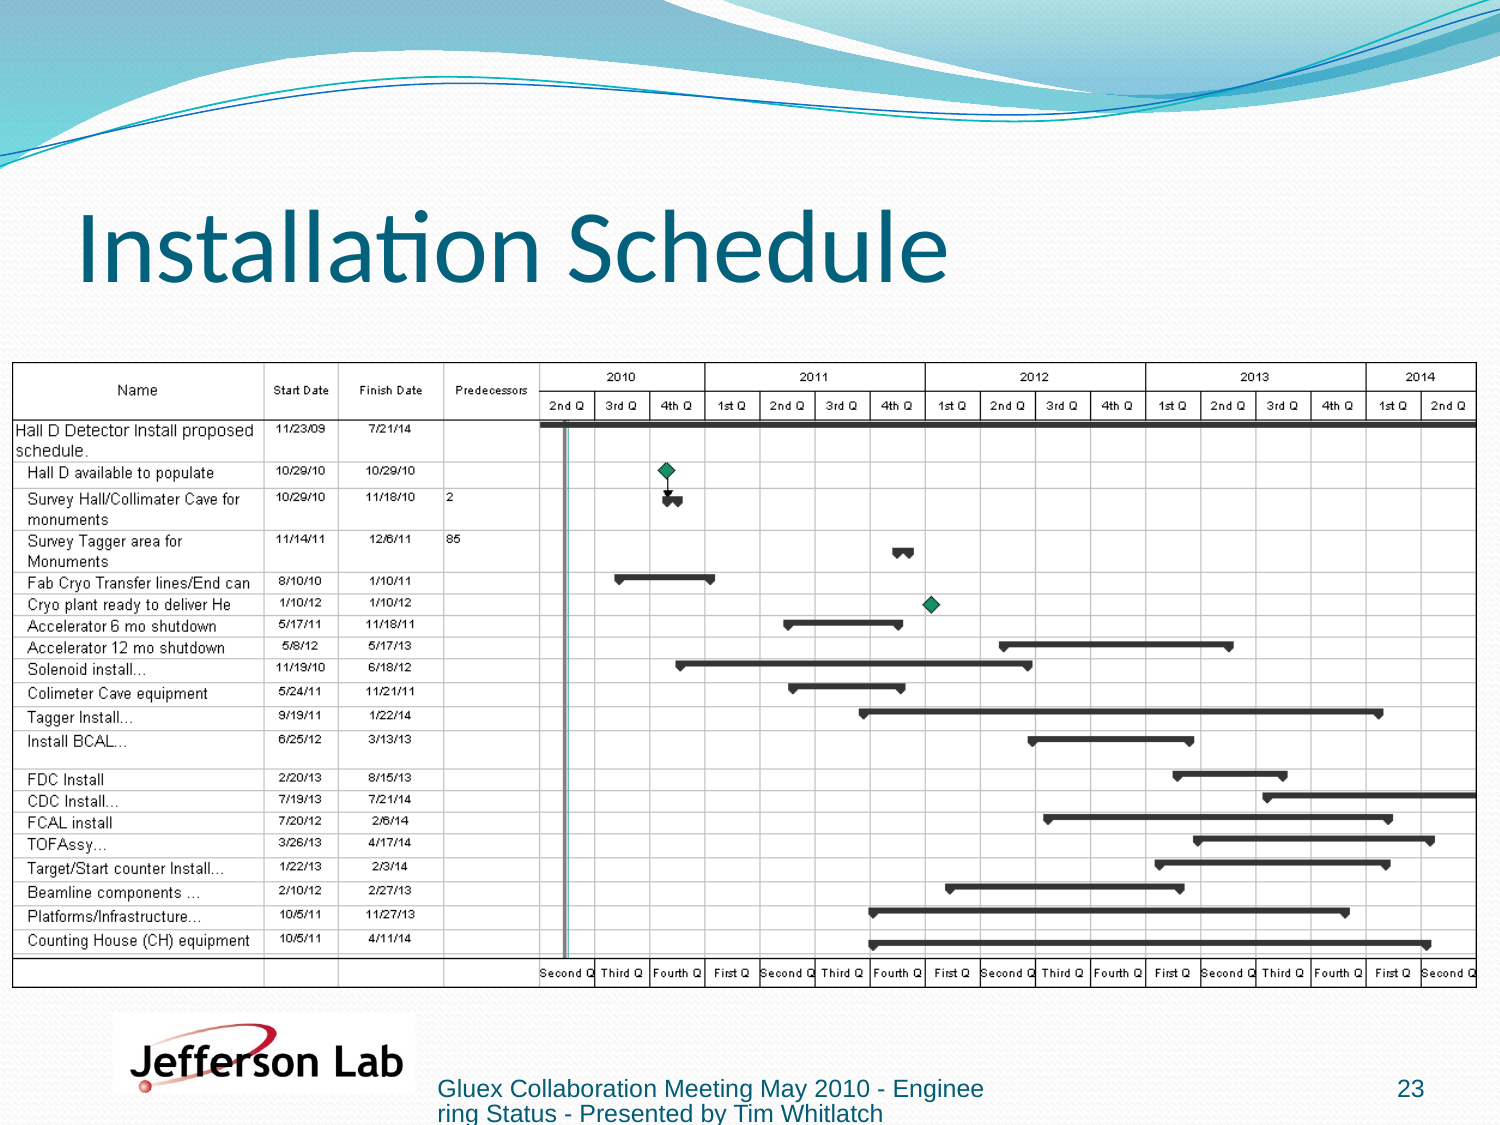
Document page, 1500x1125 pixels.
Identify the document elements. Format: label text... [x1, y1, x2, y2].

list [11, 362, 1477, 988]
slide_number 23 [1299, 1042, 1425, 1103]
title Installation Schedule [75, 115, 1425, 303]
footer Gluex Collaboration Meeting May 2010 - Engineering Status - Presented by Tim Whitlatch [437, 1042, 988, 1103]
picture [112, 1012, 416, 1094]
